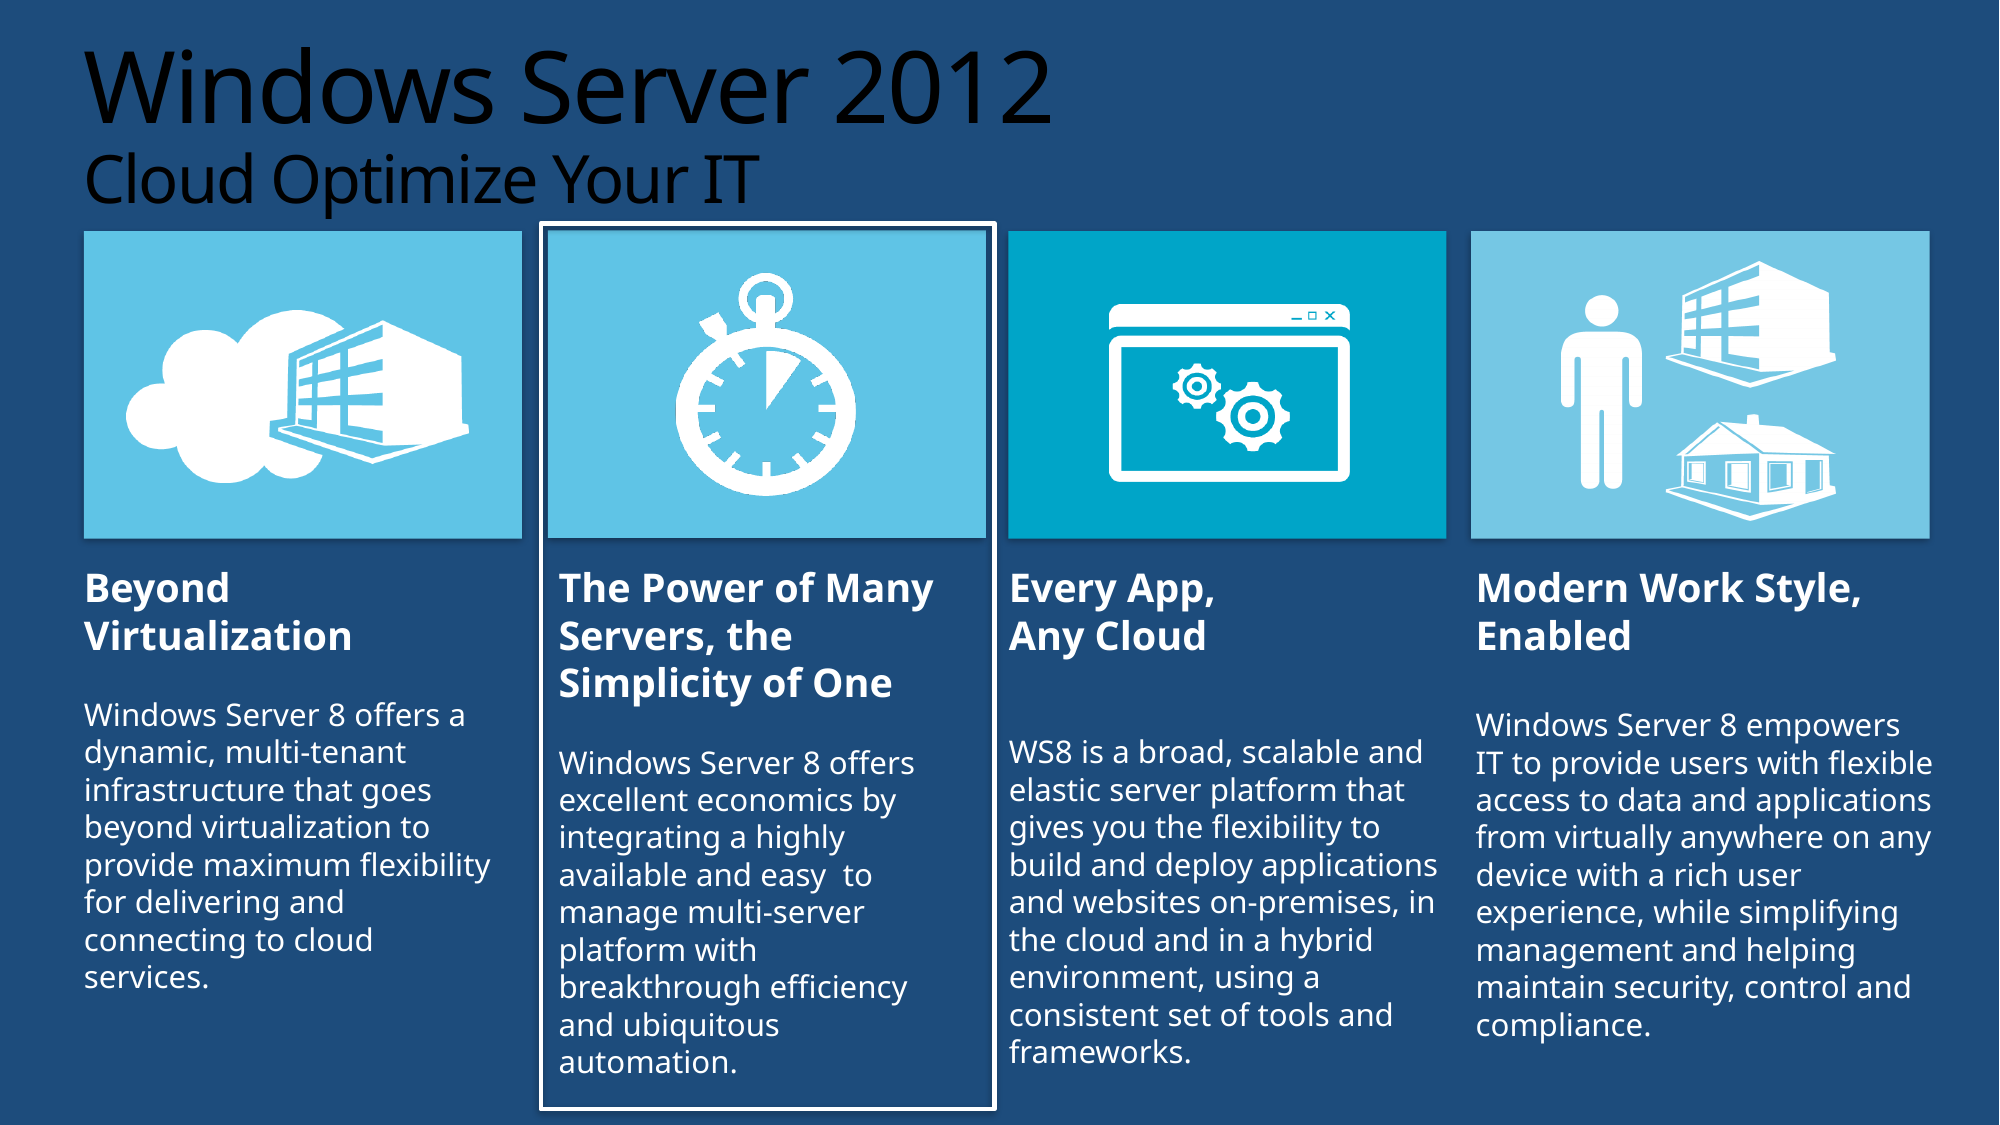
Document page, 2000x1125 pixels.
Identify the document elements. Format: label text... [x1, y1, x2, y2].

title Windows Server 2012 Cloud Optimize Your IT [83, 37, 1917, 220]
text_box Beyond Virtualization Windows Server 8 offers a dynamic, multi-tenant infrastructure that goes beyond virtualization to provide maximum flexibility for delivering and connecting to cloud services. [83, 552, 522, 1005]
text_box [1008, 230, 1447, 539]
text_box [540, 223, 995, 1110]
picture [624, 255, 912, 525]
picture [1109, 304, 1350, 482]
text_box [83, 230, 523, 539]
text_box Every App, Any Cloud WS8 is a broad, scalable and elastic server platform that gives you the flexibility to build and deploy applications and websites on-premises, in the cloud and in a hybrid environment, using a consistent set of tools and frameworks. [1008, 552, 1472, 1080]
text_box Modern Work Style, Enabled Windows Server 8 empowers IT to provide users with flexible access to data and applications from virtually anywhere on any device with a rich user experience, while simplifying management and helping maintain security, control and compliance. [1475, 552, 1957, 1090]
text_box [1470, 230, 1930, 539]
picture [126, 310, 469, 483]
picture [1561, 261, 1836, 521]
